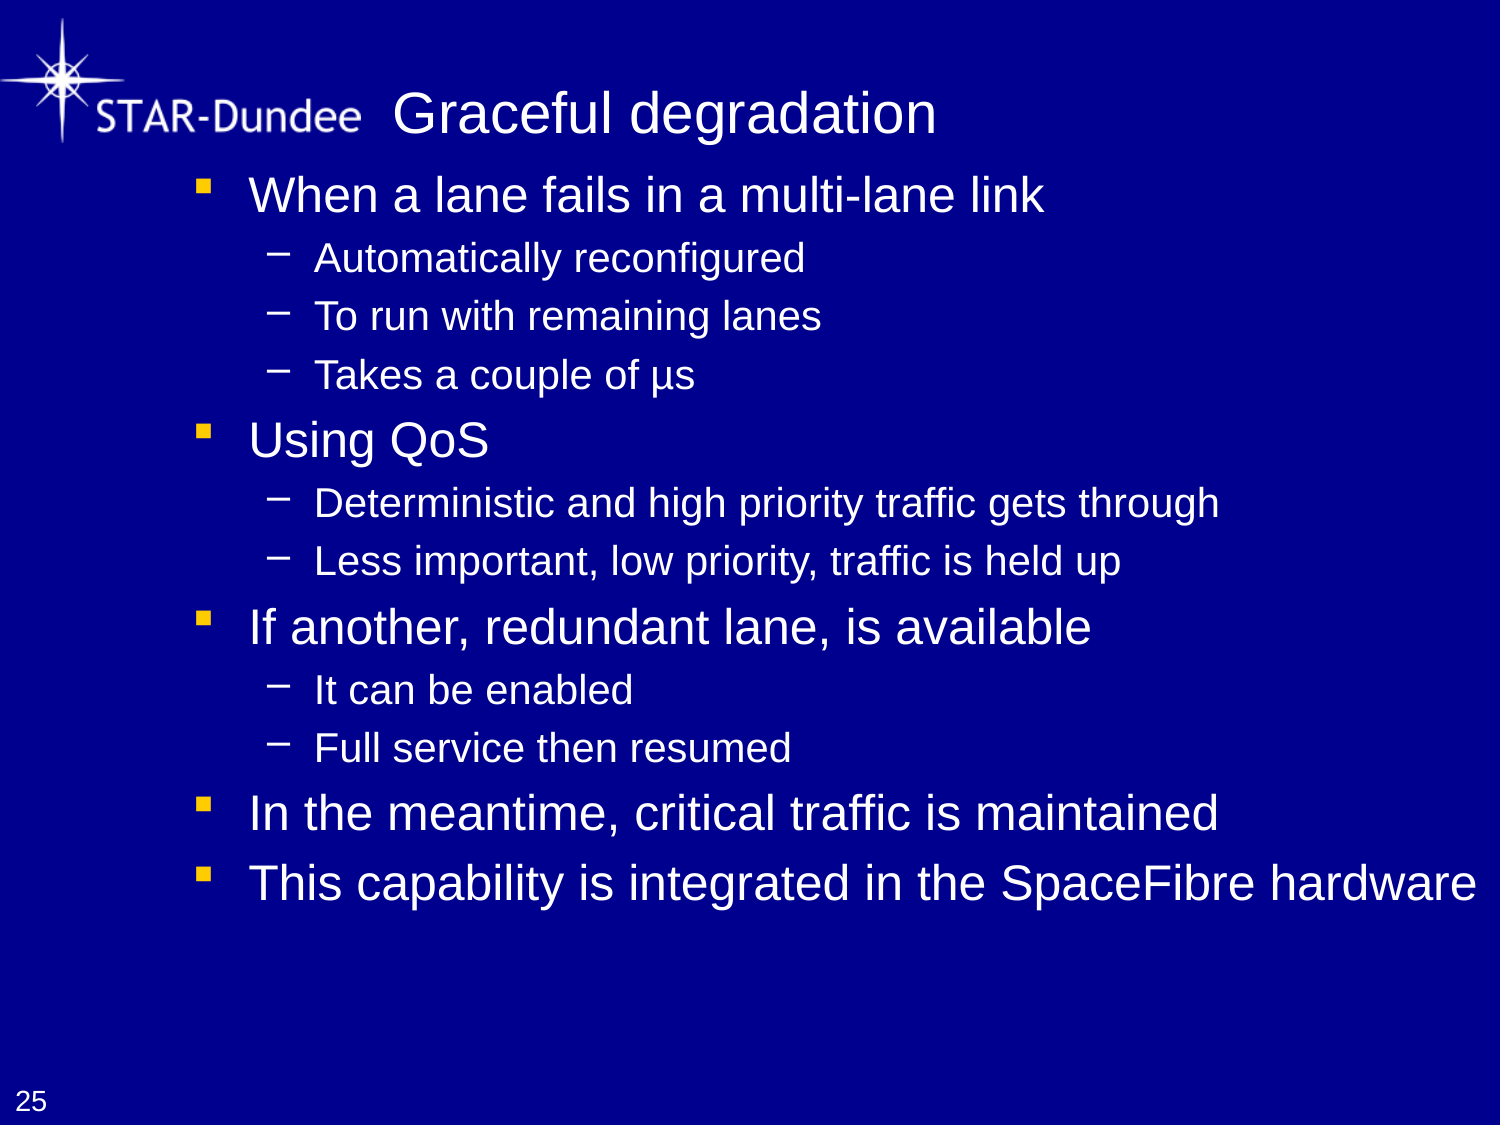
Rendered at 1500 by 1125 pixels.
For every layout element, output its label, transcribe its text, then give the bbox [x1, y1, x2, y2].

list When a lane fails in a multi-lane link Automatically reconfigured To run with remaining lanes Takes a couple of µs Using QoS Deterministic and high priority traffic gets through Less important, low priority, traffic is held up If another, redundant lane, is available It can be enabled Full service then resumed In the meantime, critical traffic is maintained This capability is integrated in the SpaceFibre hardware [176, 154, 1500, 1125]
slide_number 25 [0, 1046, 160, 1125]
picture [0, 18, 361, 143]
title Graceful degradation [377, 66, 1500, 154]
